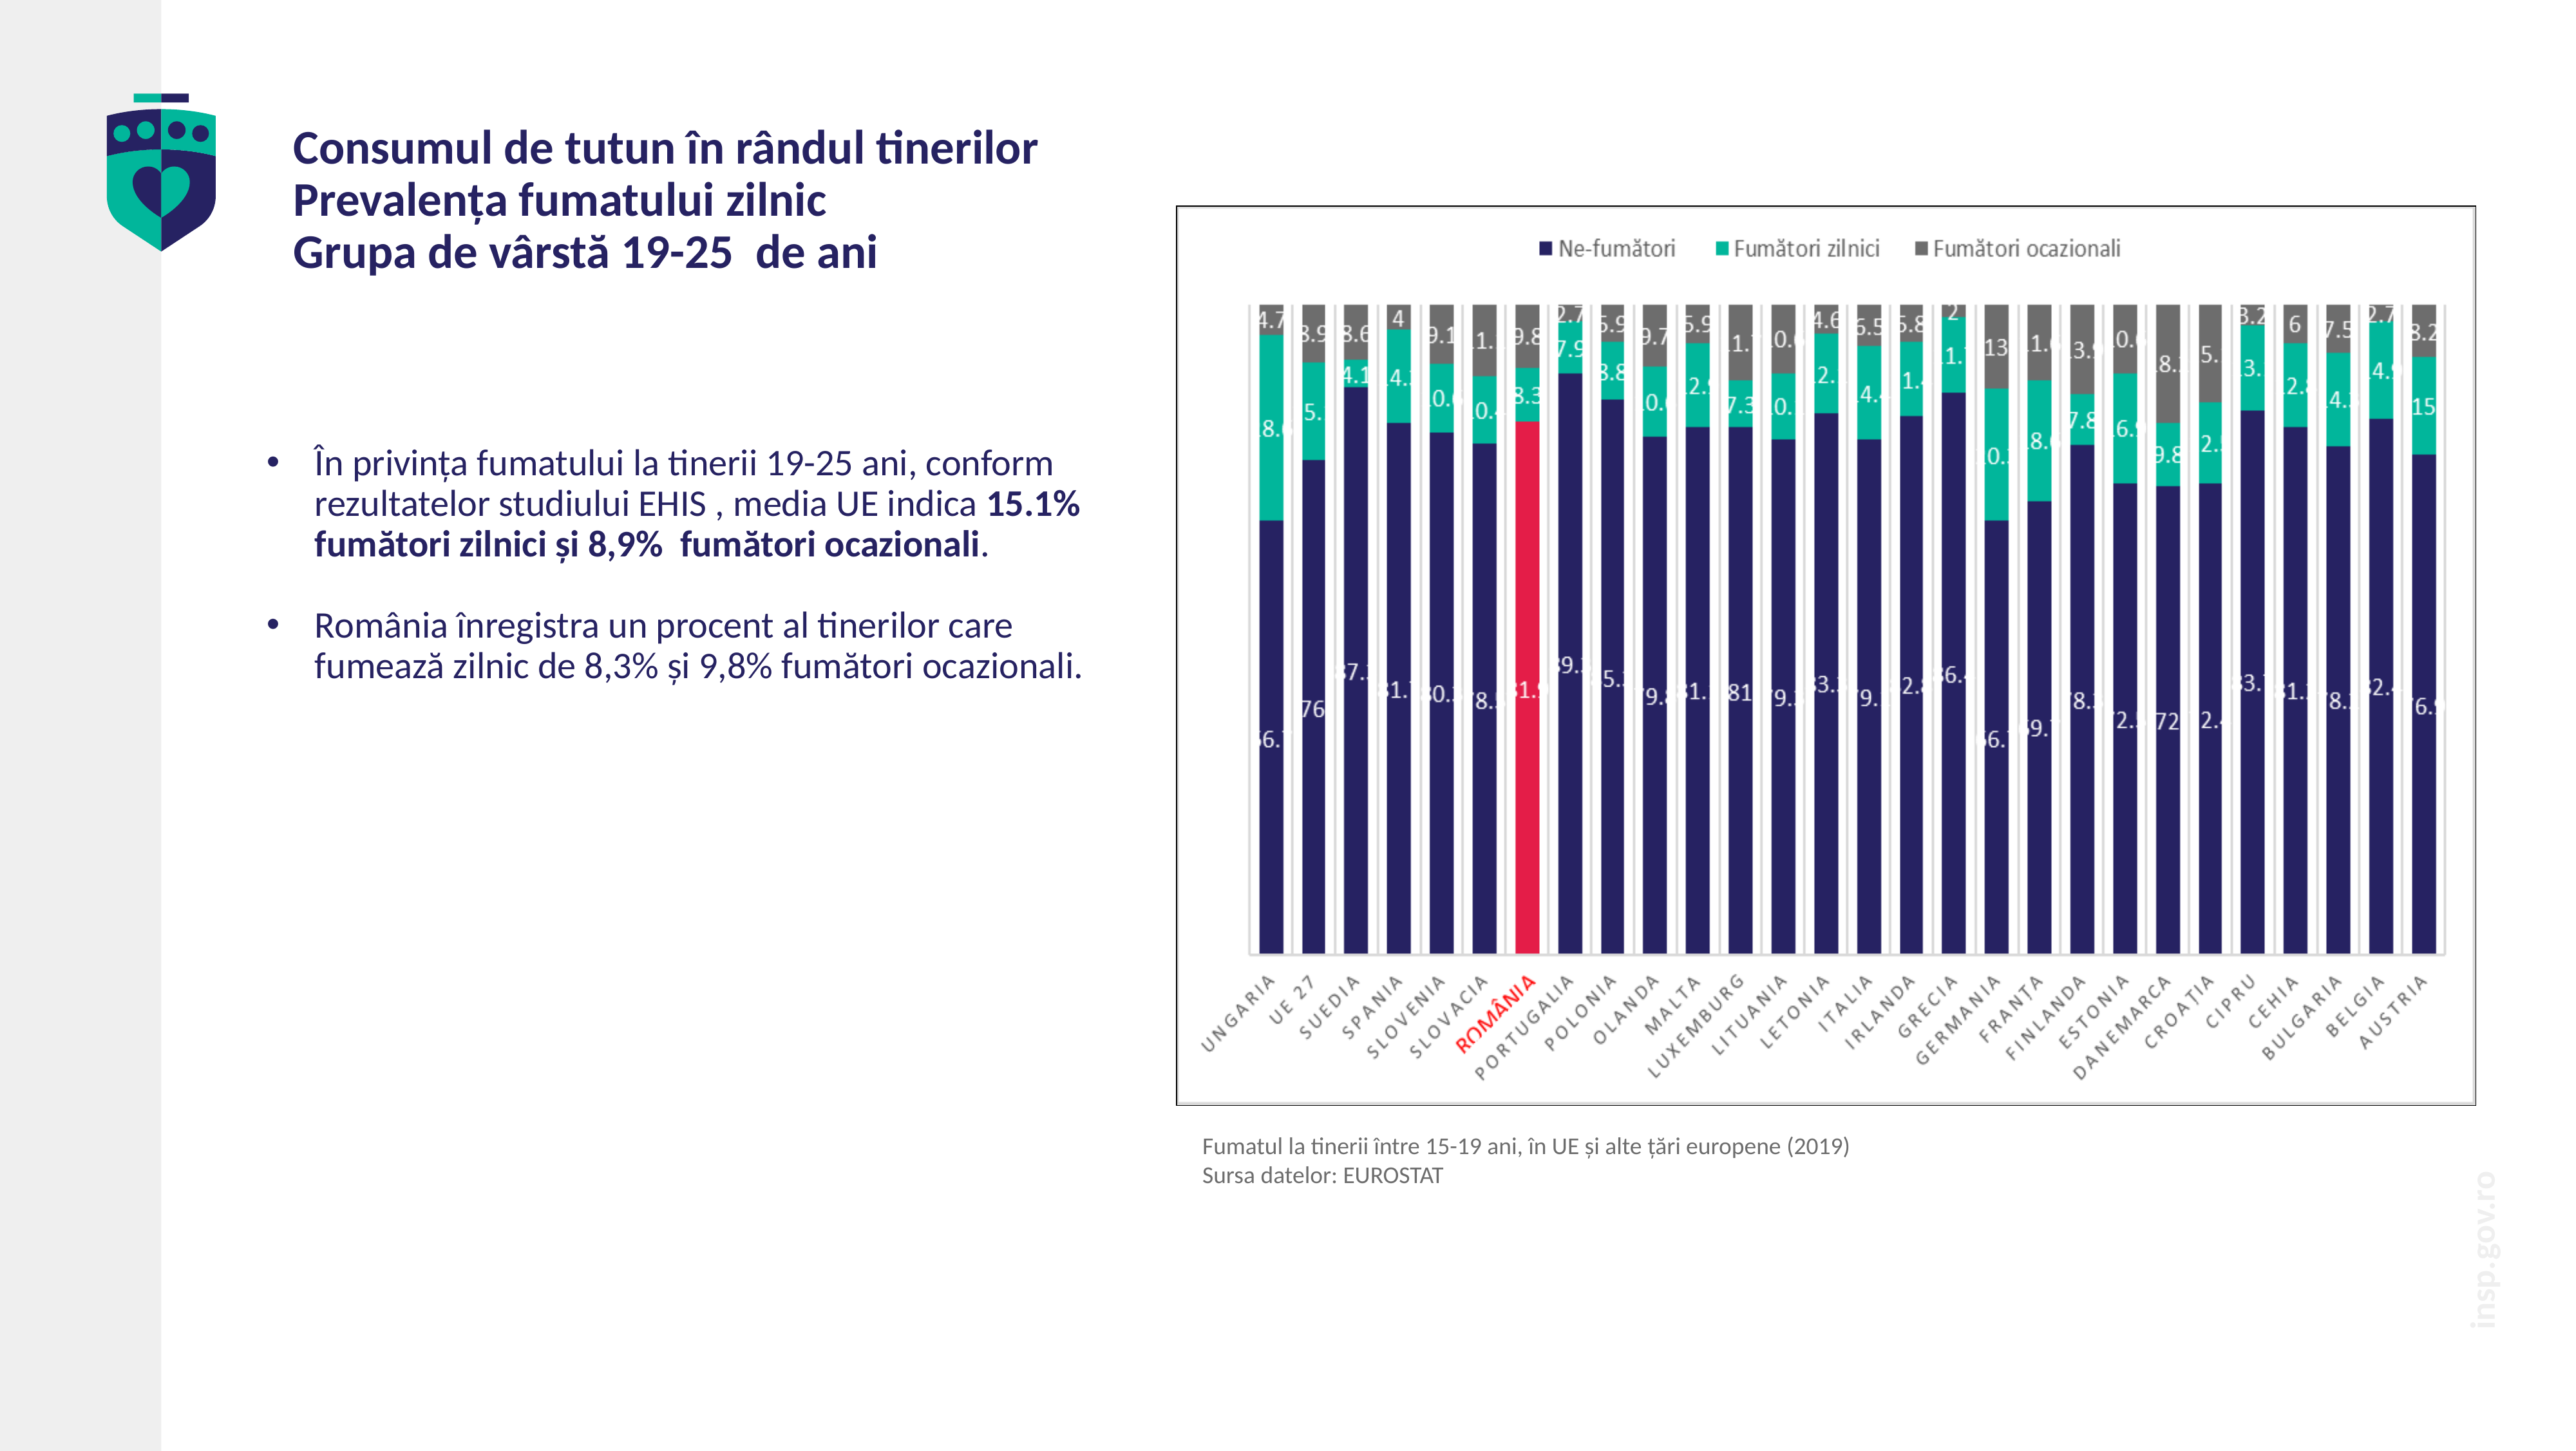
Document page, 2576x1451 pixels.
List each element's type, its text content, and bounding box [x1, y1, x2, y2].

text_box Fumatul la tinerii între 15-19 ani, în UE și alte țări europene (2019) Sursa datelor: EUROSTAT [1193, 1125, 2295, 1193]
list În privința fumatului la tinerii 19-25 ani, conform rezultatelor studiului EHIS , media UE indica 15.1% fumători zilnici și 8,9% fumători ocazionali. România înregistra un procent al tinerilor care fumează zilnic de 8,3% și 9,8% fumători ocazionali. [257, 394, 1114, 1365]
title Consumul de tutun în rândul tinerilor Prevalența fumatului zilnic Grupa de vârstă 19-25 de ani [283, 117, 1318, 354]
picture [1177, 206, 2476, 1105]
